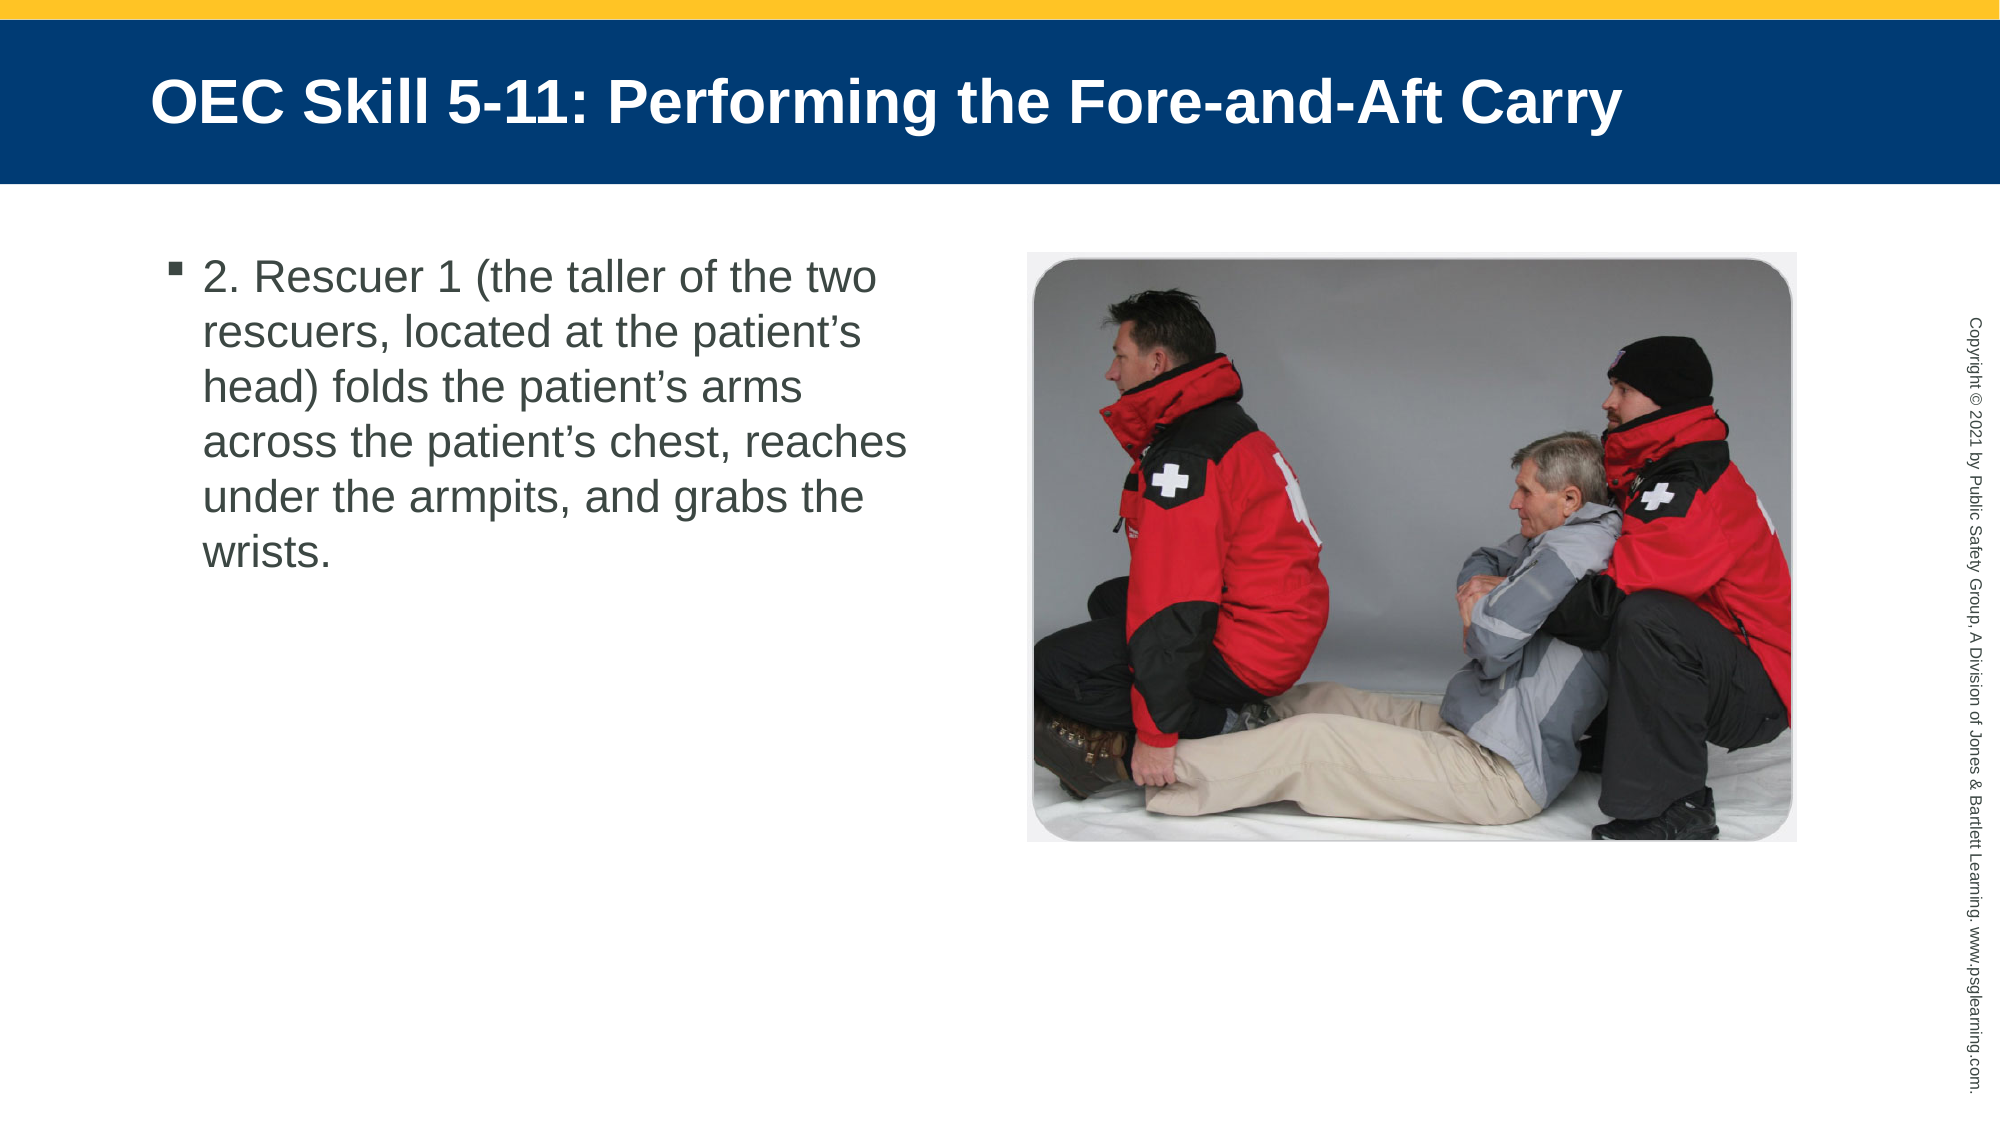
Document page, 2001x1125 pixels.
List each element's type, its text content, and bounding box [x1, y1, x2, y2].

title OEC Skill 5-11: Performing the Fore-and-Aft Carry [0, 19, 2000, 185]
list 2. Rescuer 1 (the taller of the two rescuers, located at the patient’s head) folds the patient’s arms across the patient’s chest, reaches under the armpits, and grabs the wrists. [150, 239, 947, 1016]
picture [1027, 252, 1797, 842]
